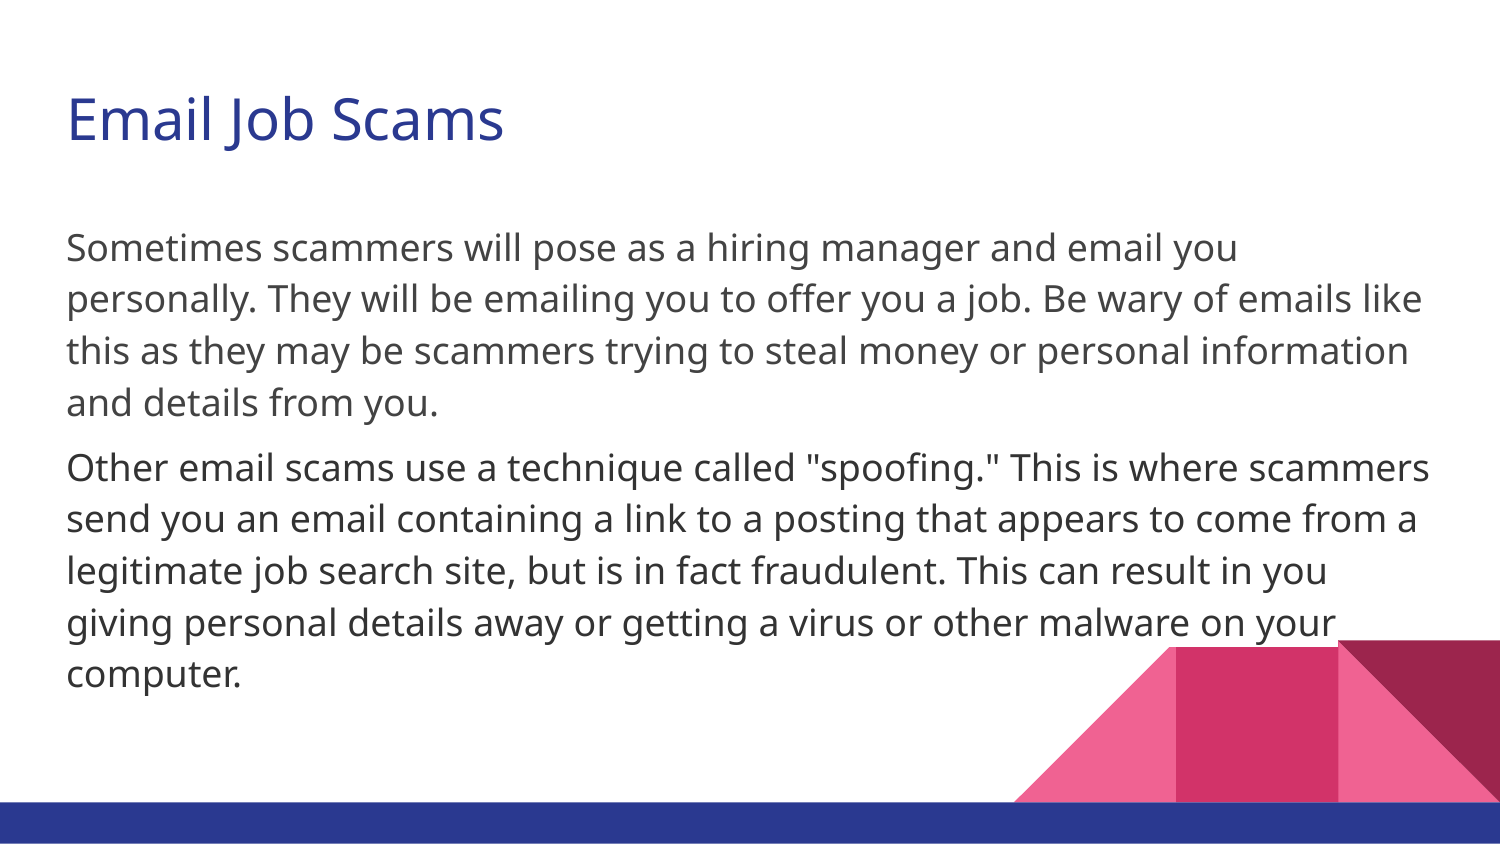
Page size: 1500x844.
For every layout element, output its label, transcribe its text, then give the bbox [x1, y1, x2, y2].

title Email Job Scams [51, 67, 1449, 167]
text_box Other email scams use a technique called "spoofing." This is where scammers send you an email containing a link to a posting that appears to come from a legitimate job search site, but is in fact fraudulent. This can result in you giving personal details away or getting a virus or other malware on your computer. [51, 421, 1449, 765]
list Sometimes scammers will pose as a hiring manager and email you personally. They will be emailing you to offer you a job. Be wary of emails like this as they may be scammers trying to steal money or personal information and details from you. [51, 201, 1449, 421]
